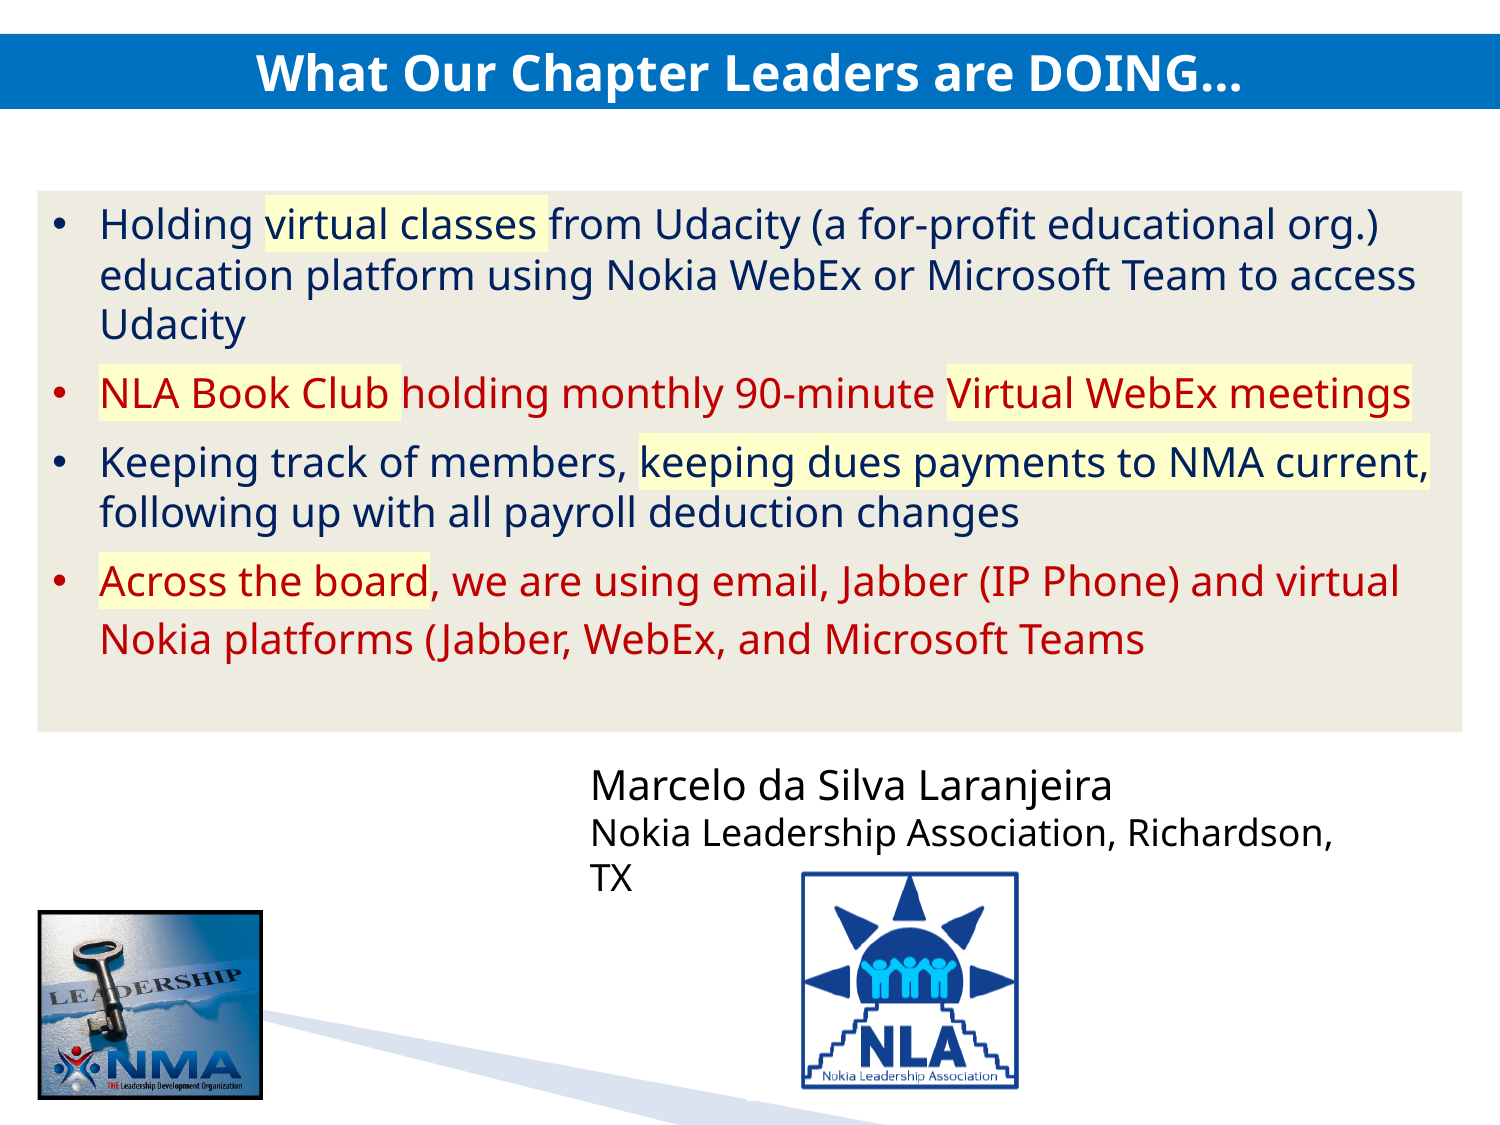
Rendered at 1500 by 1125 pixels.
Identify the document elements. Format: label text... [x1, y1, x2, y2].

picture [747, 812, 1033, 1102]
text_box Marcelo da Silva Laranjeira Nokia Leadership Association, Richardson, TX [574, 751, 1388, 907]
text_box What Our Chapter Leaders are DOING… [0, 33, 1500, 109]
picture [37, 910, 263, 1100]
text_box Holding virtual classes from Udacity (a for-profit educational org.) education platform using Nokia WebEx or Microsoft Team to access Udacity NLA Book Club holding monthly 90-minute Virtual WebEx meetings Keeping track of members, keeping dues payments to NMA current, following up with all payroll deduction changes Across the board, we are using email, Jabber (IP Phone) and virtual Nokia platforms (Jabber, WebEx, and Microsoft Teams [37, 190, 1463, 733]
